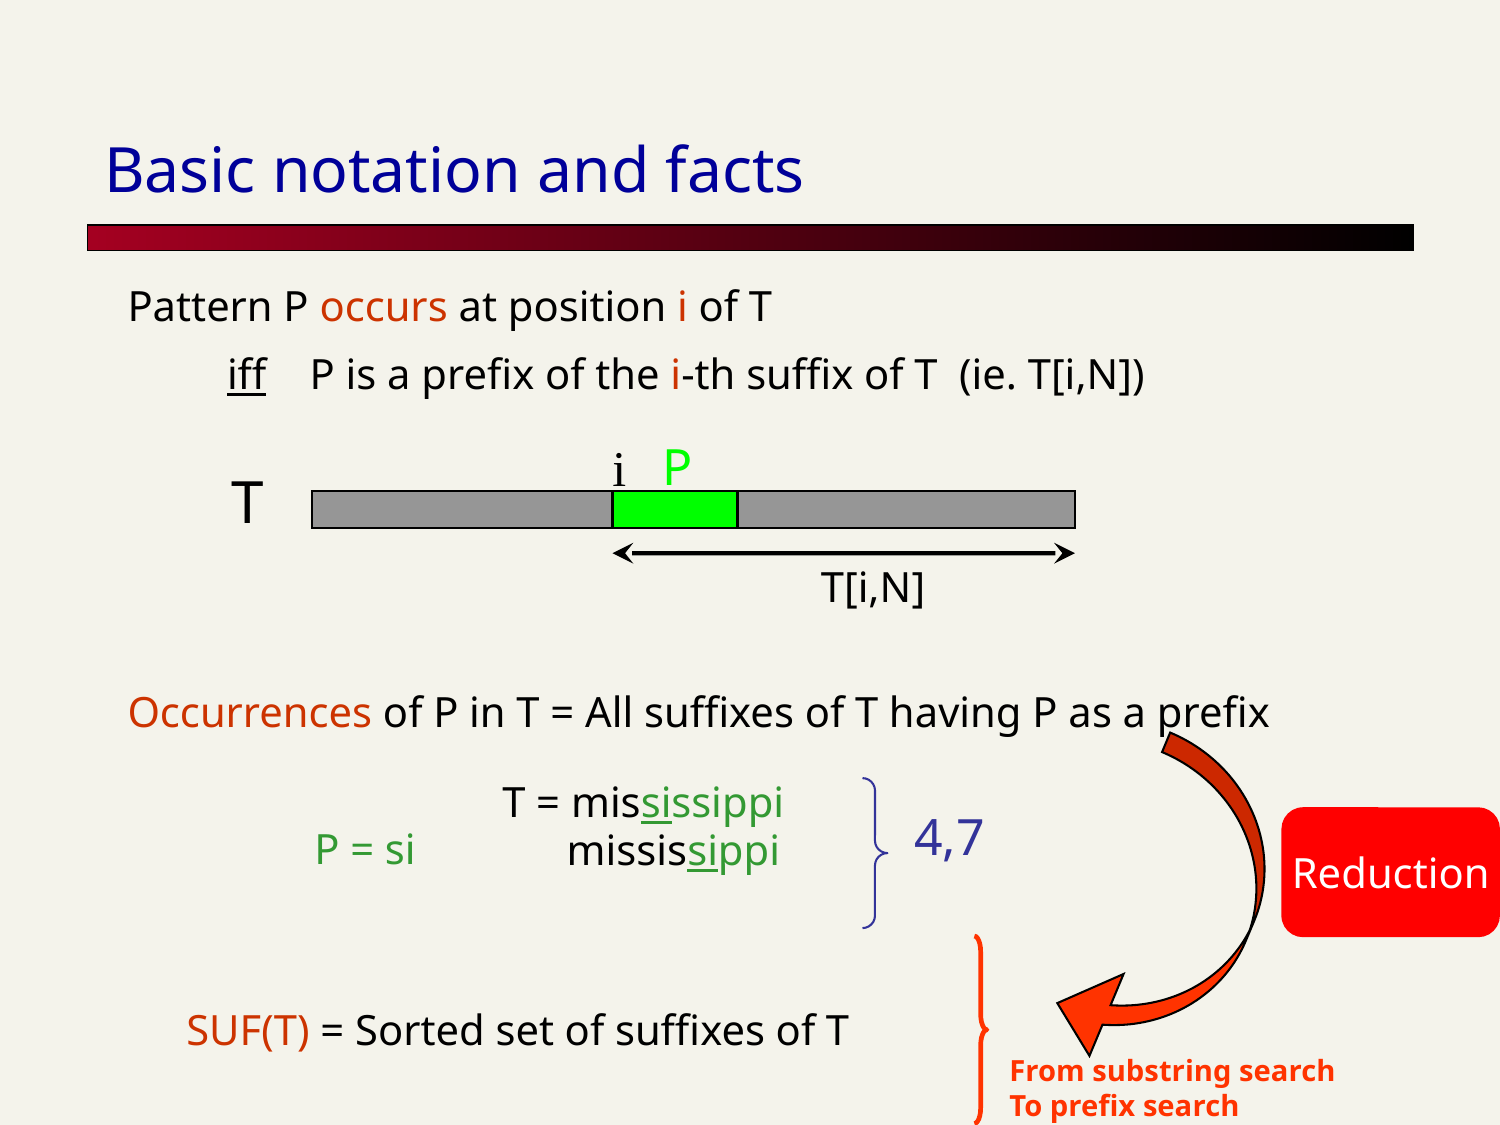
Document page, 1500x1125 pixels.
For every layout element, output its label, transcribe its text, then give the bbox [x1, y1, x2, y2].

title Basic notation and facts [88, 125, 1365, 213]
text_box Reduction [1350, 807, 1500, 938]
text_box Occurrences of P in T = All suffixes of T having P as a prefix [112, 678, 1450, 754]
text_box SUF(T) = Sorted set of suffixes of T [171, 996, 969, 1086]
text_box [162, 340, 1211, 619]
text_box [974, 748, 1346, 1125]
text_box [112, 277, 1076, 543]
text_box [299, 777, 969, 929]
